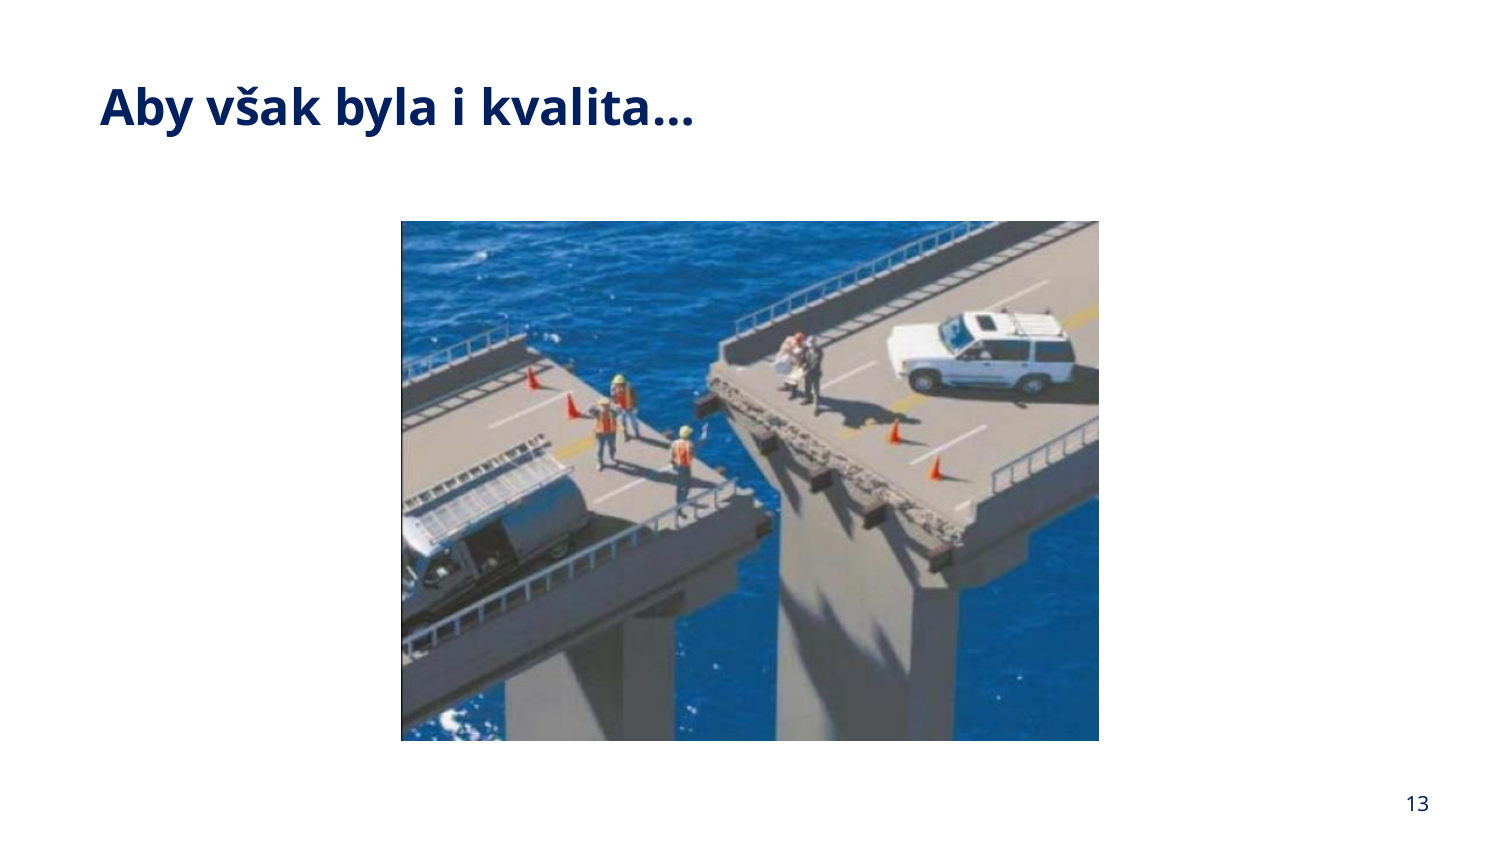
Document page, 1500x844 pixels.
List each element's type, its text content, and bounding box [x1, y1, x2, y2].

title Aby však byla i kvalita… [85, 67, 1211, 199]
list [400, 220, 1100, 742]
